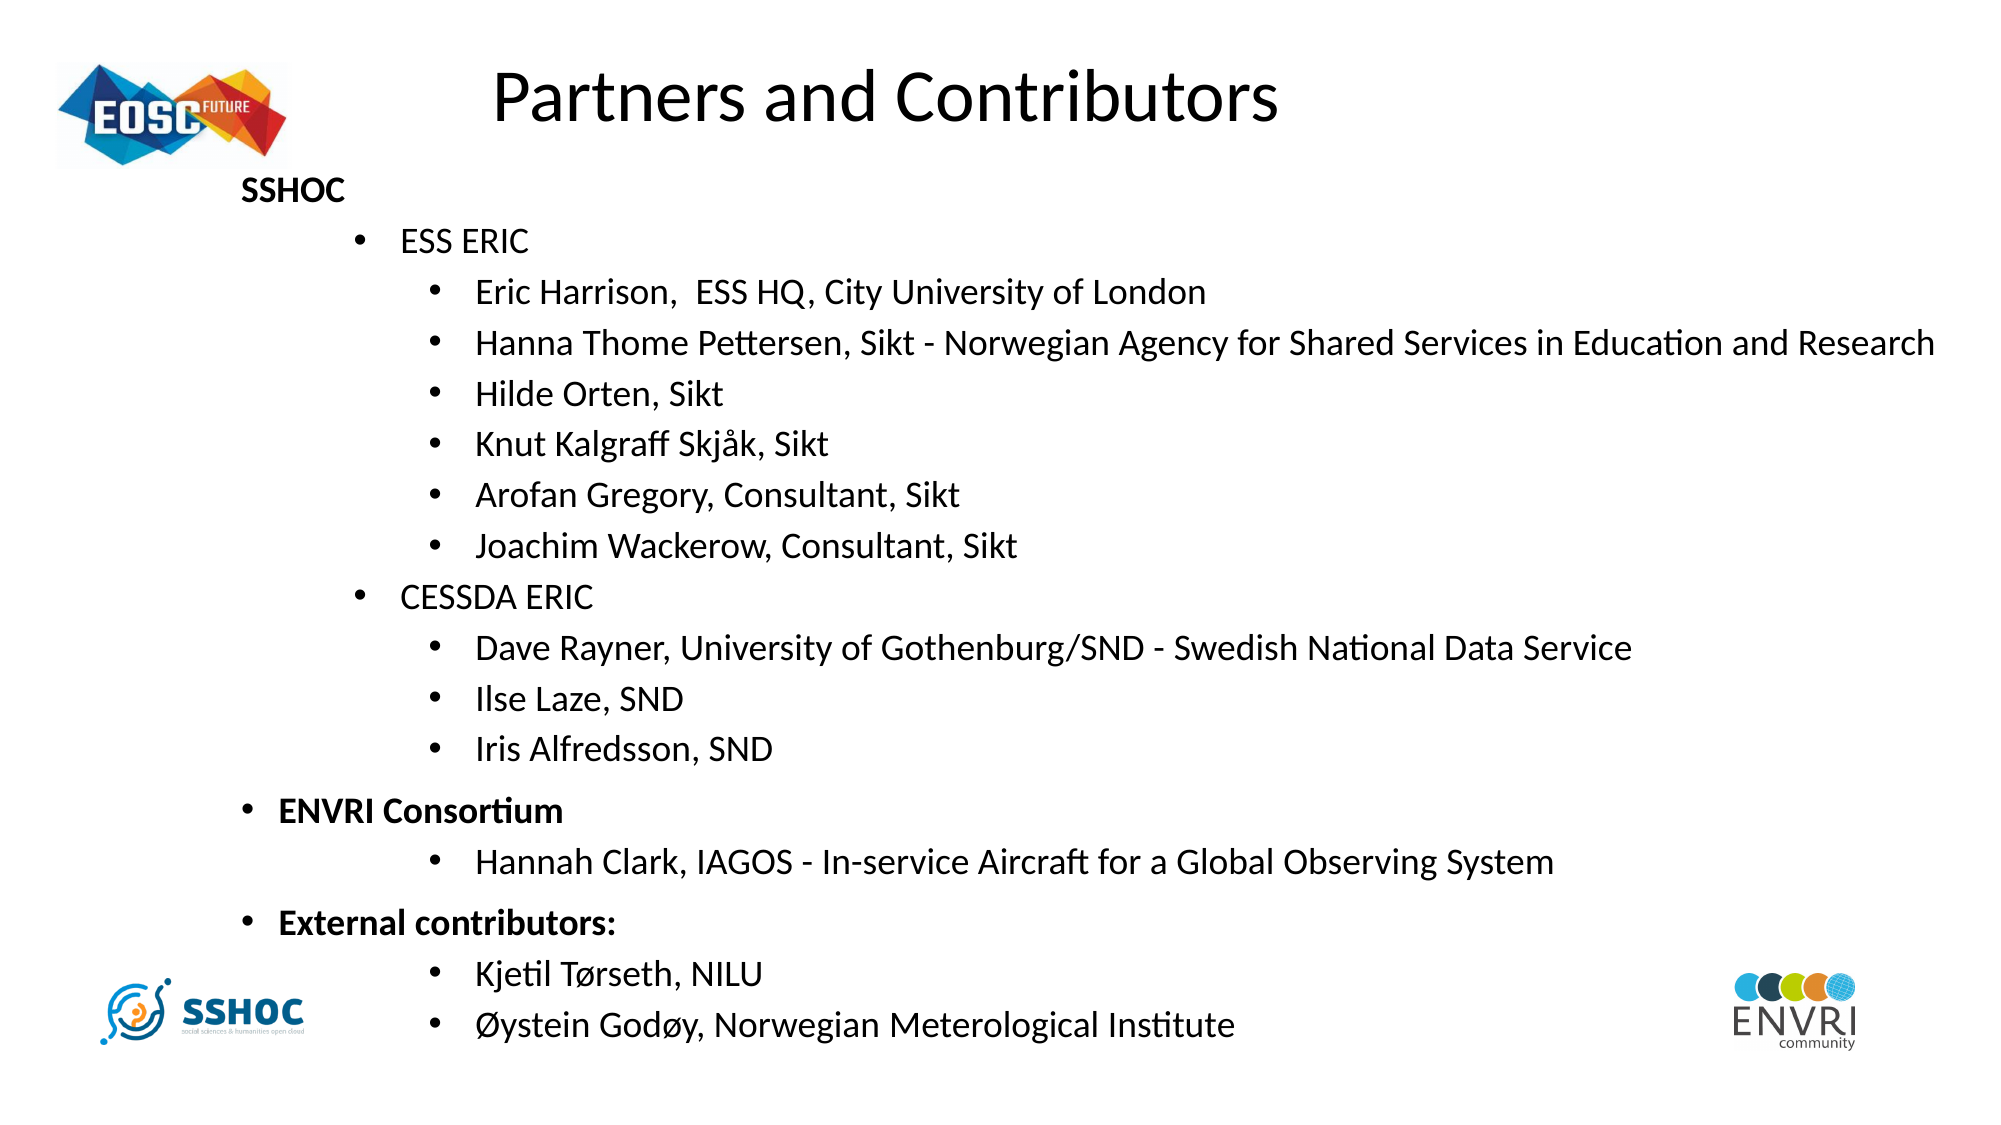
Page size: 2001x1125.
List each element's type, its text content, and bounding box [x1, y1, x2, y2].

picture [1734, 973, 1855, 1051]
list SSHOC ESS ERIC Eric Harrison, ESS HQ, City University of London Hanna Thome Pettersen, Sikt - Norwegian Agency for Shared Services in Education and Research Hilde Orten, Sikt Knut Kalgraff Skjåk, Sikt Arofan Gregory, Consultant, Sikt Joachim Wackerow, Consultant, Sikt CESSDA ERIC Dave Rayner, University of Gothenburg/SND - Swedish National Data Service Ilse Laze, SND Iris Alfredsson, SND ENVRI Consortium Hannah Clark, IAGOS - In-service Aircraft for a Global Observing System External contributors: Kjetil Tørseth, NILU Øystein Godøy, Norwegian Meterological Institute ESS ERIC, ESS HQ and Sikt - Norwegian Agency for Shared Services in Education and Research (SP leader) [226, 162, 2000, 1072]
title Partners and Contributors [456, 0, 1860, 162]
picture [55, 62, 292, 169]
picture [100, 978, 304, 1045]
